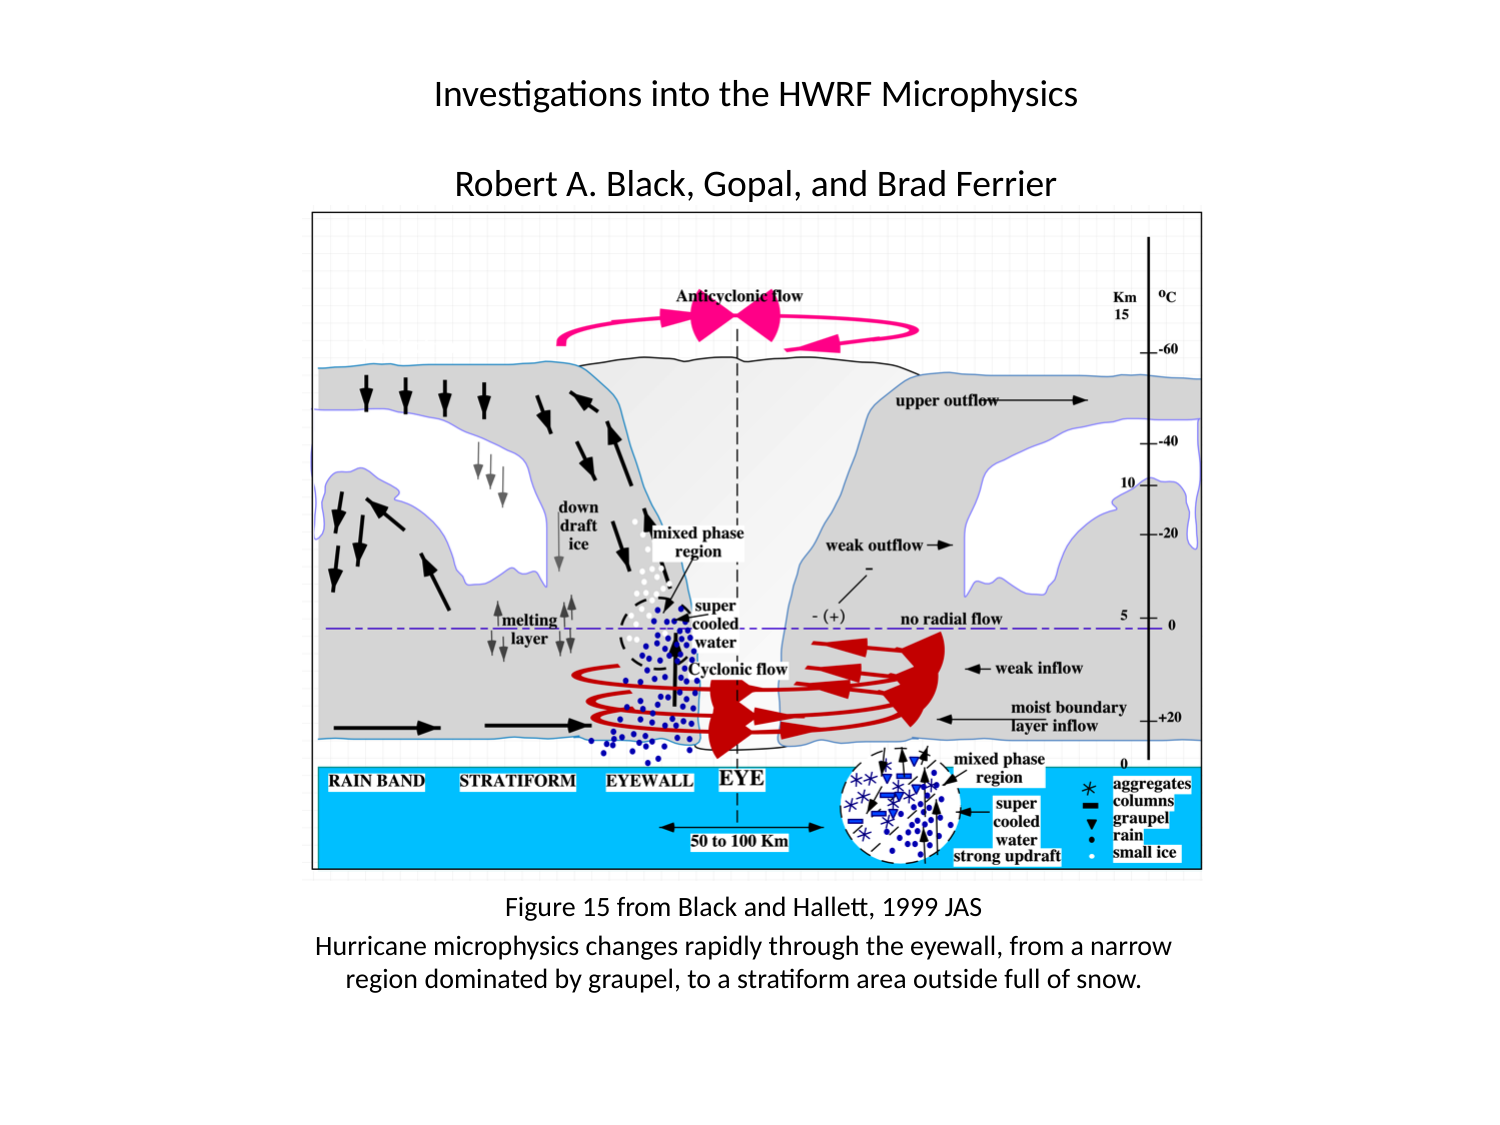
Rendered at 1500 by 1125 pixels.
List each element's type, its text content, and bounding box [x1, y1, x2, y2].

text_box Investigations into the HWRF Microphysics Robert A. Black, Gopal, and Brad Ferrier [381, 61, 1132, 203]
list Figure 15 from Black and Hallett, 1999 JAS Hurricane microphysics changes rapidly through the eyewall, from a narrow region dominated by graupel, to a stratiform area outside full of snow. [294, 880, 1194, 1013]
picture [302, 205, 1204, 881]
